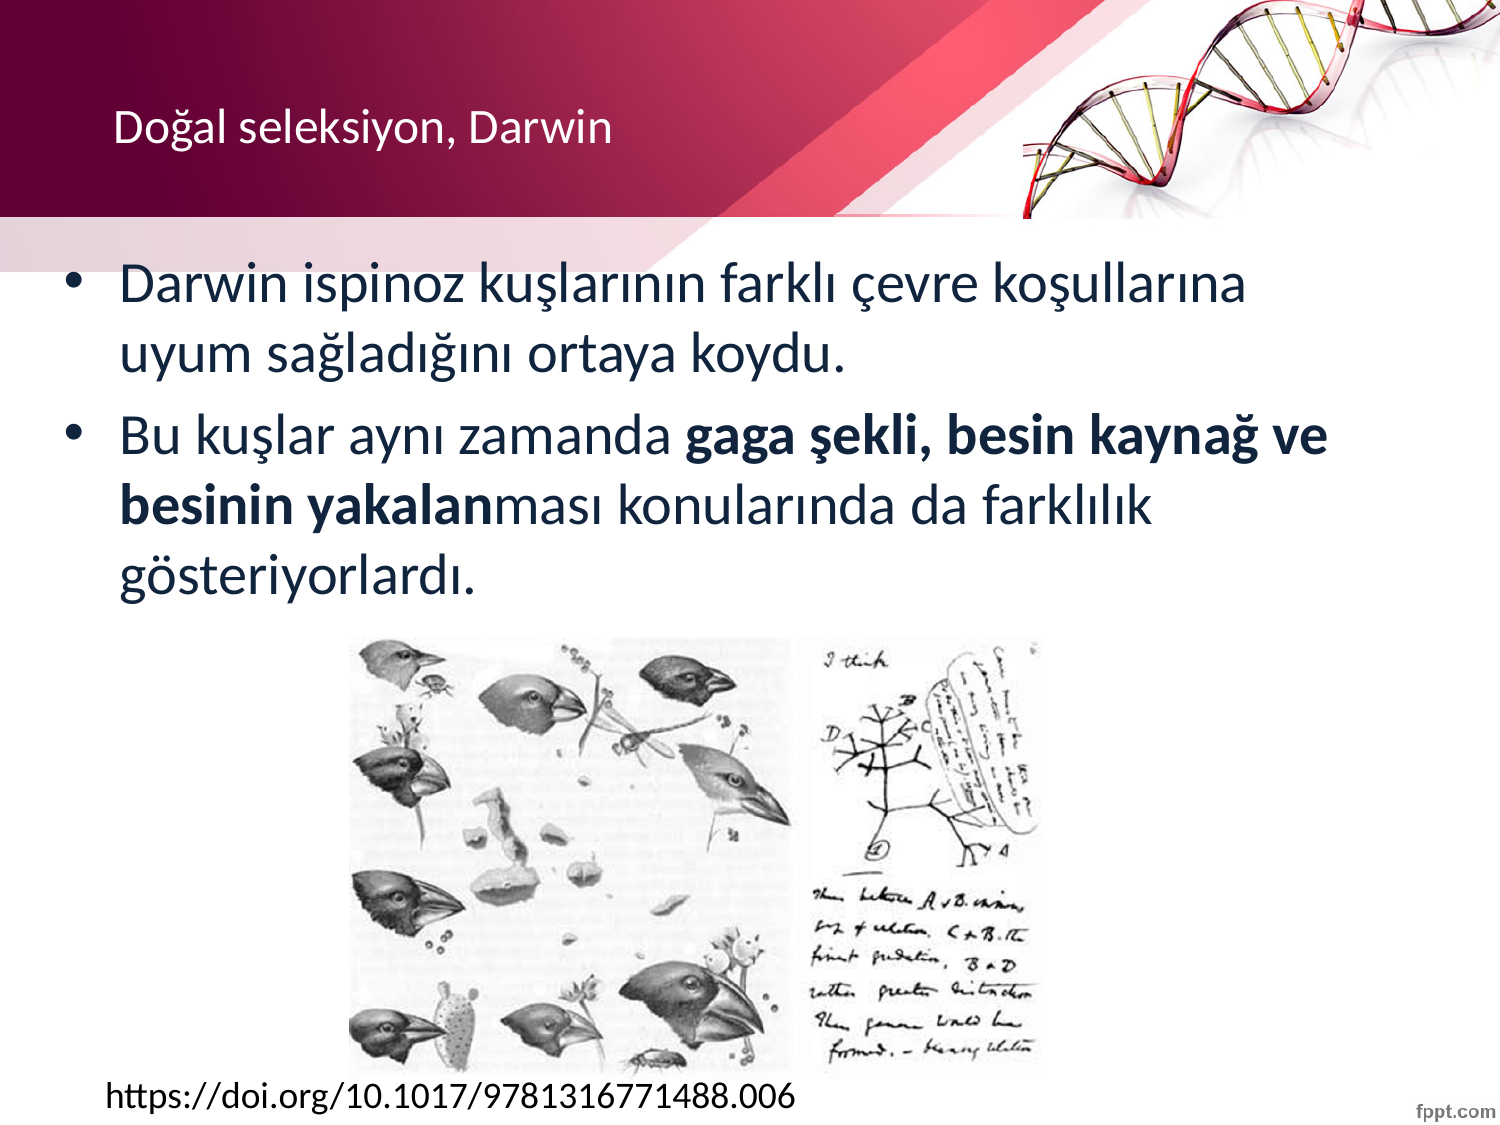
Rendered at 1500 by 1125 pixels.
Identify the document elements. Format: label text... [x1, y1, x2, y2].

text_box https://doi.org/10.1017/9781316771488.006 [90, 1063, 811, 1124]
list Darwin ispinoz kuşlarının farklı çevre koşullarına uyum sağladığını ortaya koydu. Bu kuşlar aynı zamanda gaga şekli, besin kaynağ ve besinin yakalanması konularında da farklılık gösteriyorlardı. [48, 236, 1399, 880]
title Doğal seleksiyon, Darwin [98, 86, 926, 162]
picture [0, 0, 1500, 1125]
